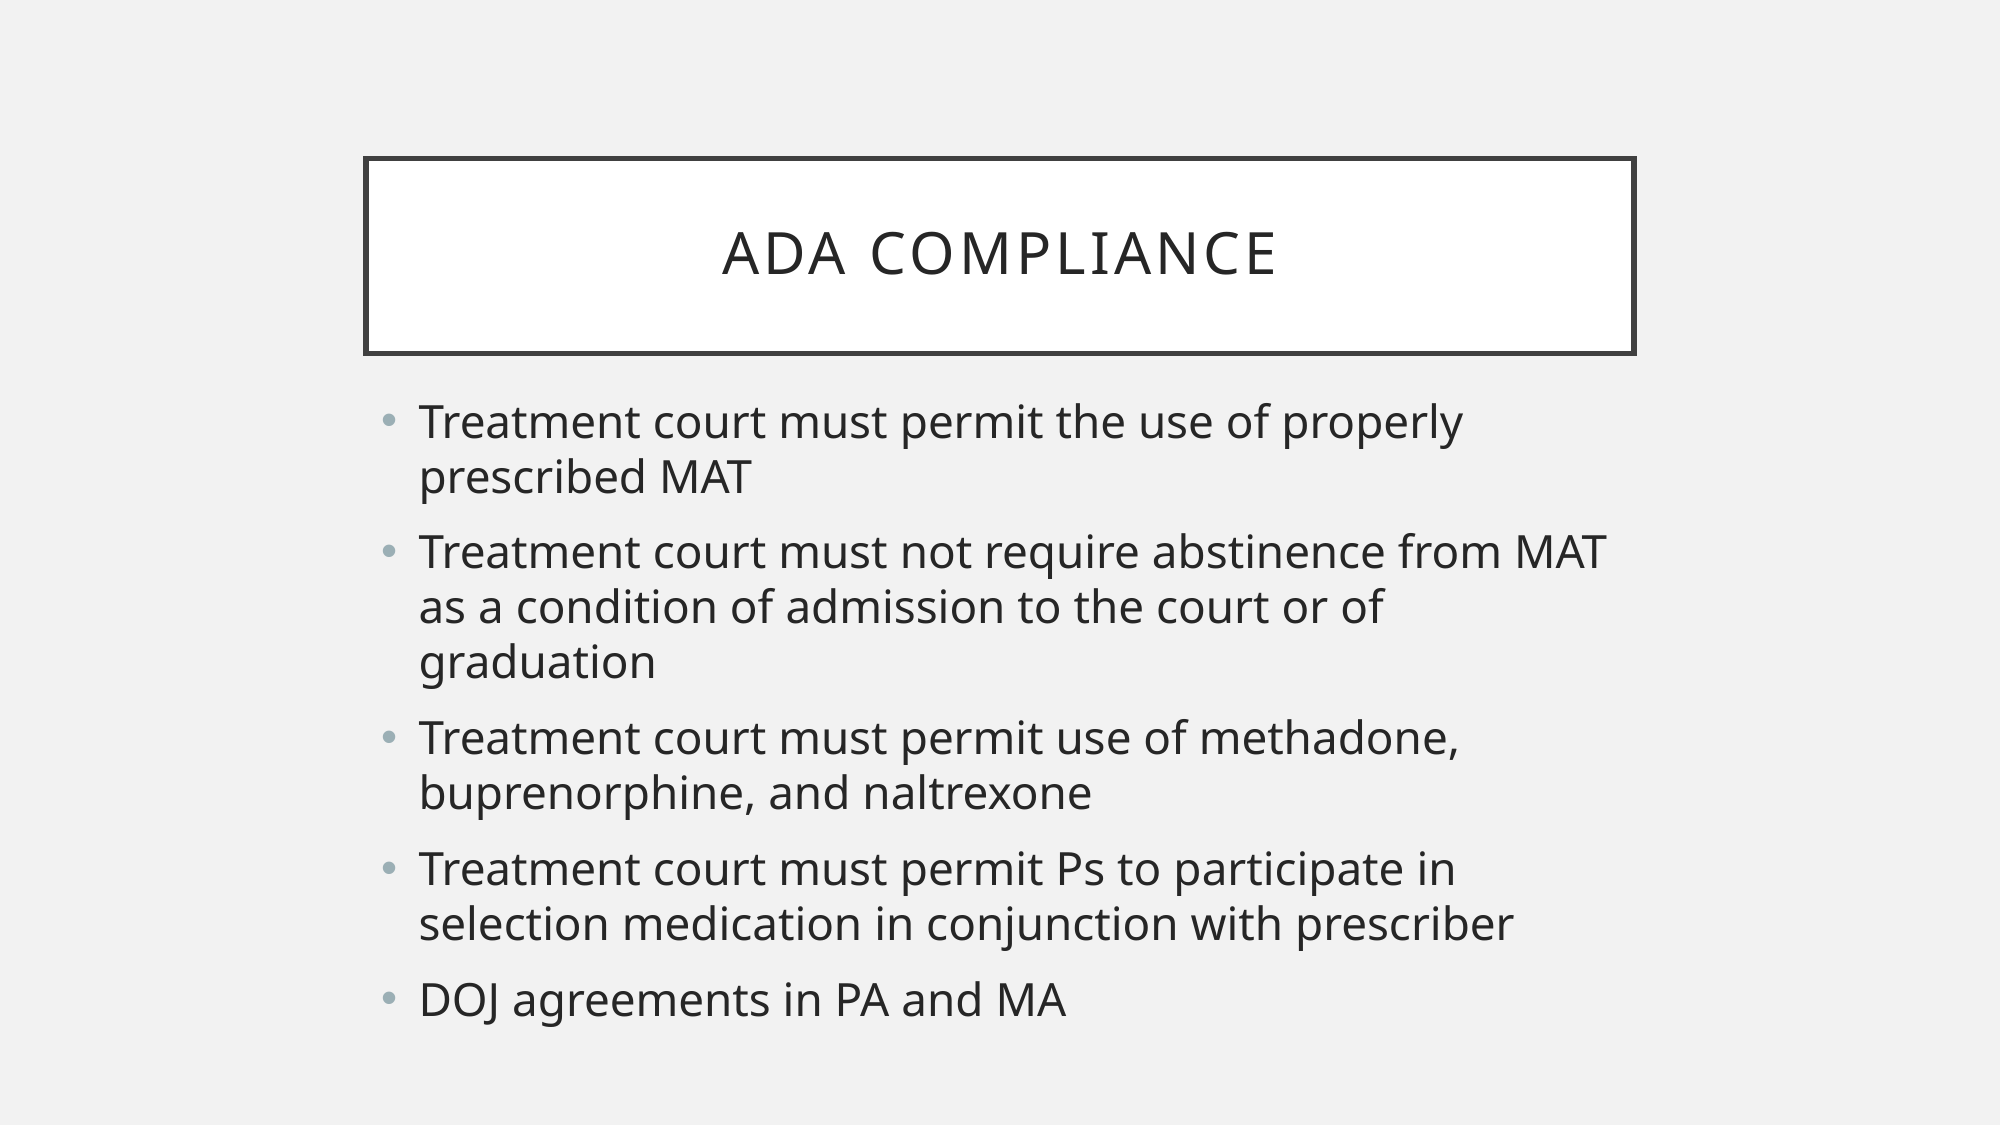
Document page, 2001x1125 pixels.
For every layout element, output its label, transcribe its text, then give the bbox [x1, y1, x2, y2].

list Treatment court must permit the use of properly prescribed MAT Treatment court must not require abstinence from MAT as a condition of admission to the court or of graduation Treatment court must permit use of methadone, buprenorphine, and naltrexone Treatment court must permit Ps to participate in selection medication in conjunction with prescriber DOJ agreements in PA and MA [366, 384, 1634, 1000]
title ADA compliance [363, 156, 1637, 356]
